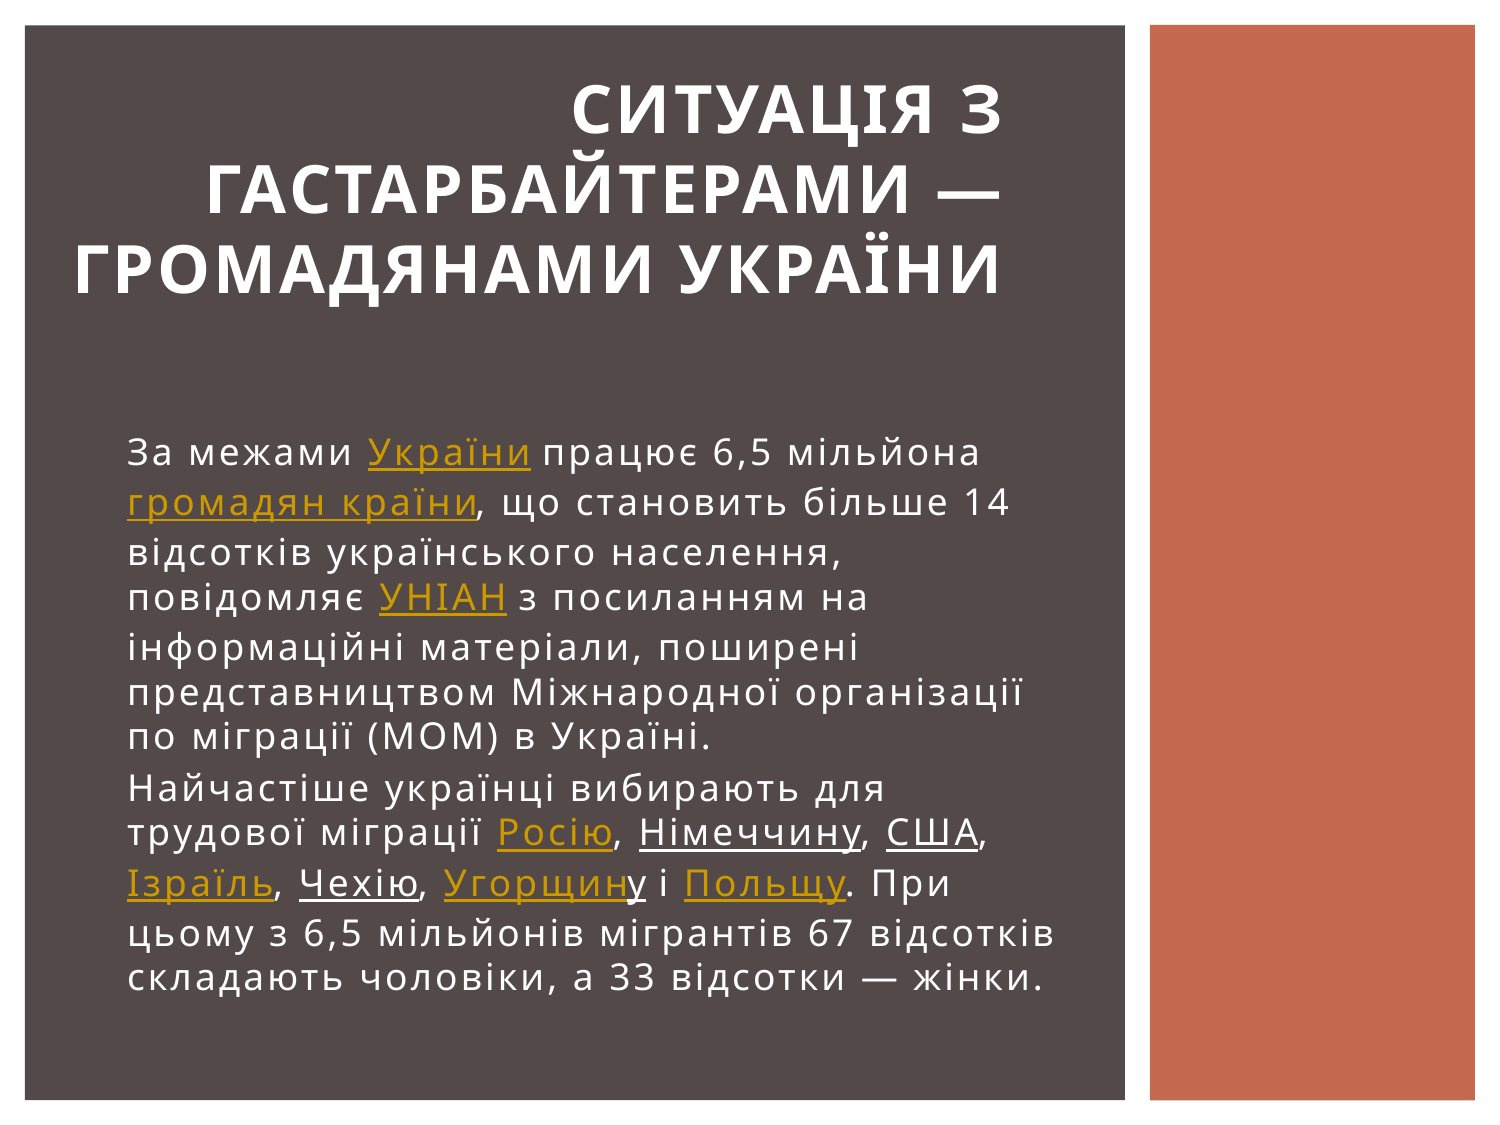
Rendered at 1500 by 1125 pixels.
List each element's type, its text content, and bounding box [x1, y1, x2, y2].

subtitle За межами України працює 6,5 мільйона громадян країни, що становить більше 14 відсотків українського населення, повідомляє УНІАН з посиланням на інформаційні матеріали, поширені представництвом Міжнародної організації по міграції (МОМ) в Україні. Найчастіше українці вибирають для трудової міграції Росію, Німеччину, США, Ізраїль, Чехію, Угорщину і Польщу. При цьому з 6,5 мільйонів мігрантів 67 відсотків складають чоловіки, а 33 відсотки — жінки. [112, 420, 1081, 1047]
title Ситуація з гастарбайтерами — громадянами України [0, 30, 1022, 448]
